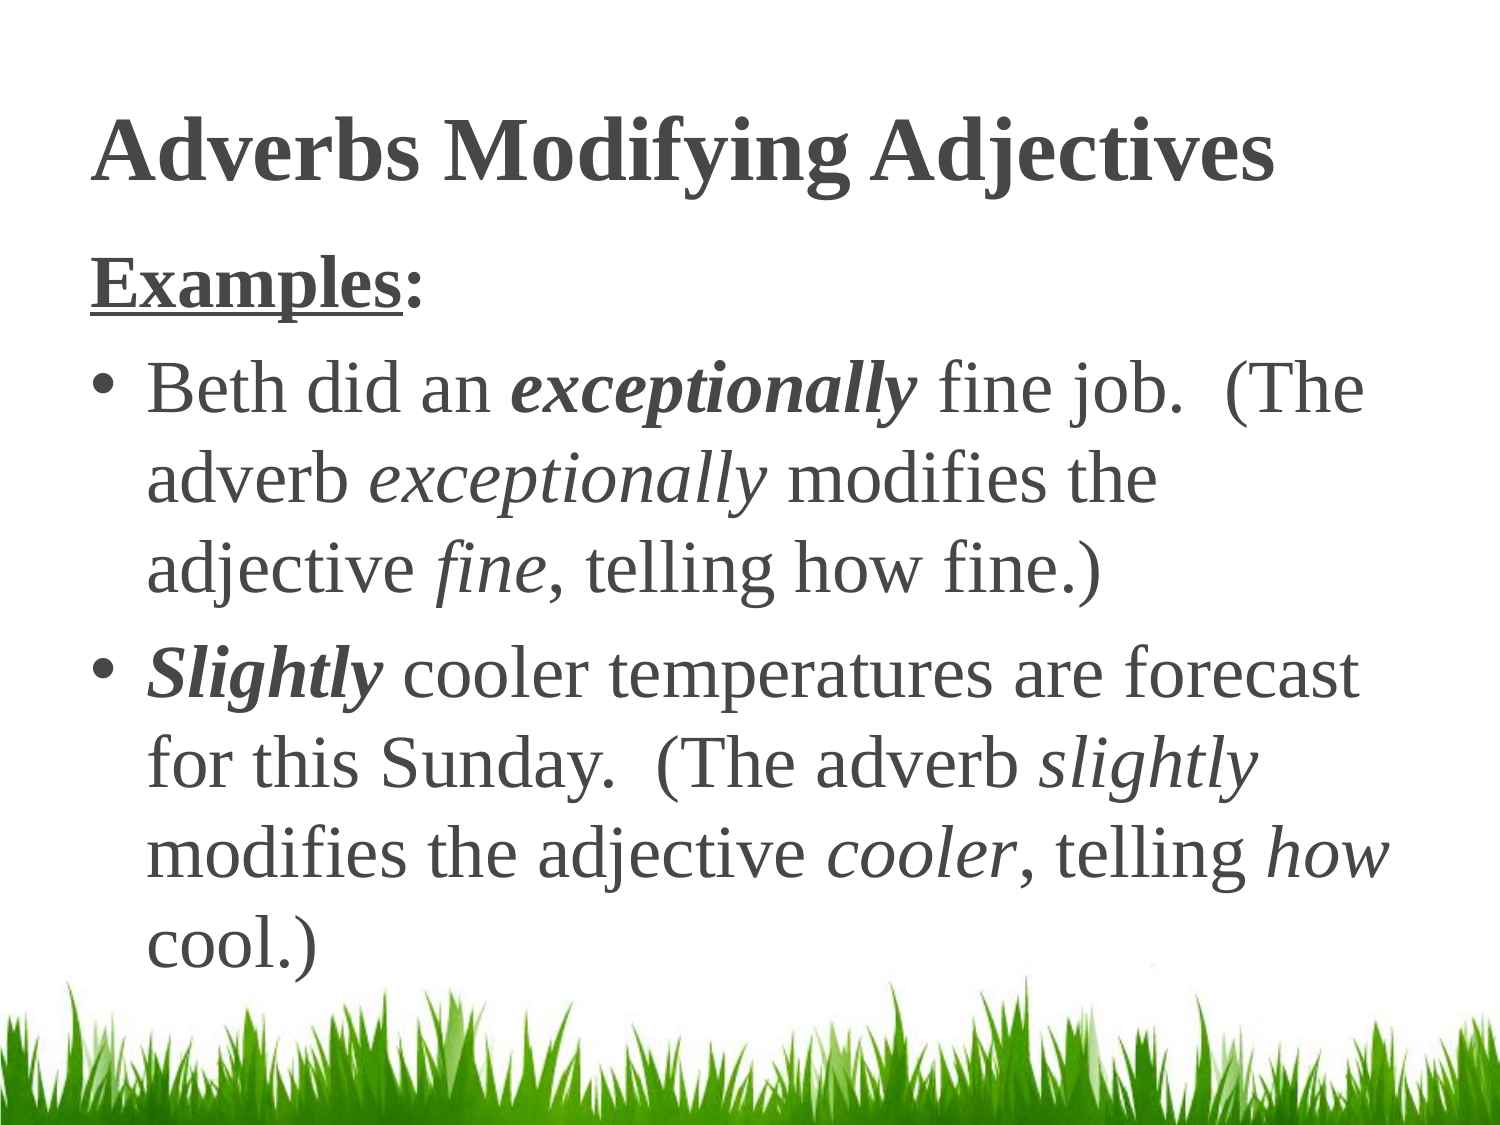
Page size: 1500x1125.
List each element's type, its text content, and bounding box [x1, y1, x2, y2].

picture [0, 962, 1500, 1125]
list Examples: Beth did an exceptionally fine job. (The adverb exceptionally modifies the adjective fine, telling how fine.) Slightly cooler temperatures are forecast for this Sunday. (The adverb slightly modifies the adjective cooler, telling how cool.) [75, 224, 1463, 1005]
title Adverbs Modifying Adjectives [75, 87, 1454, 200]
